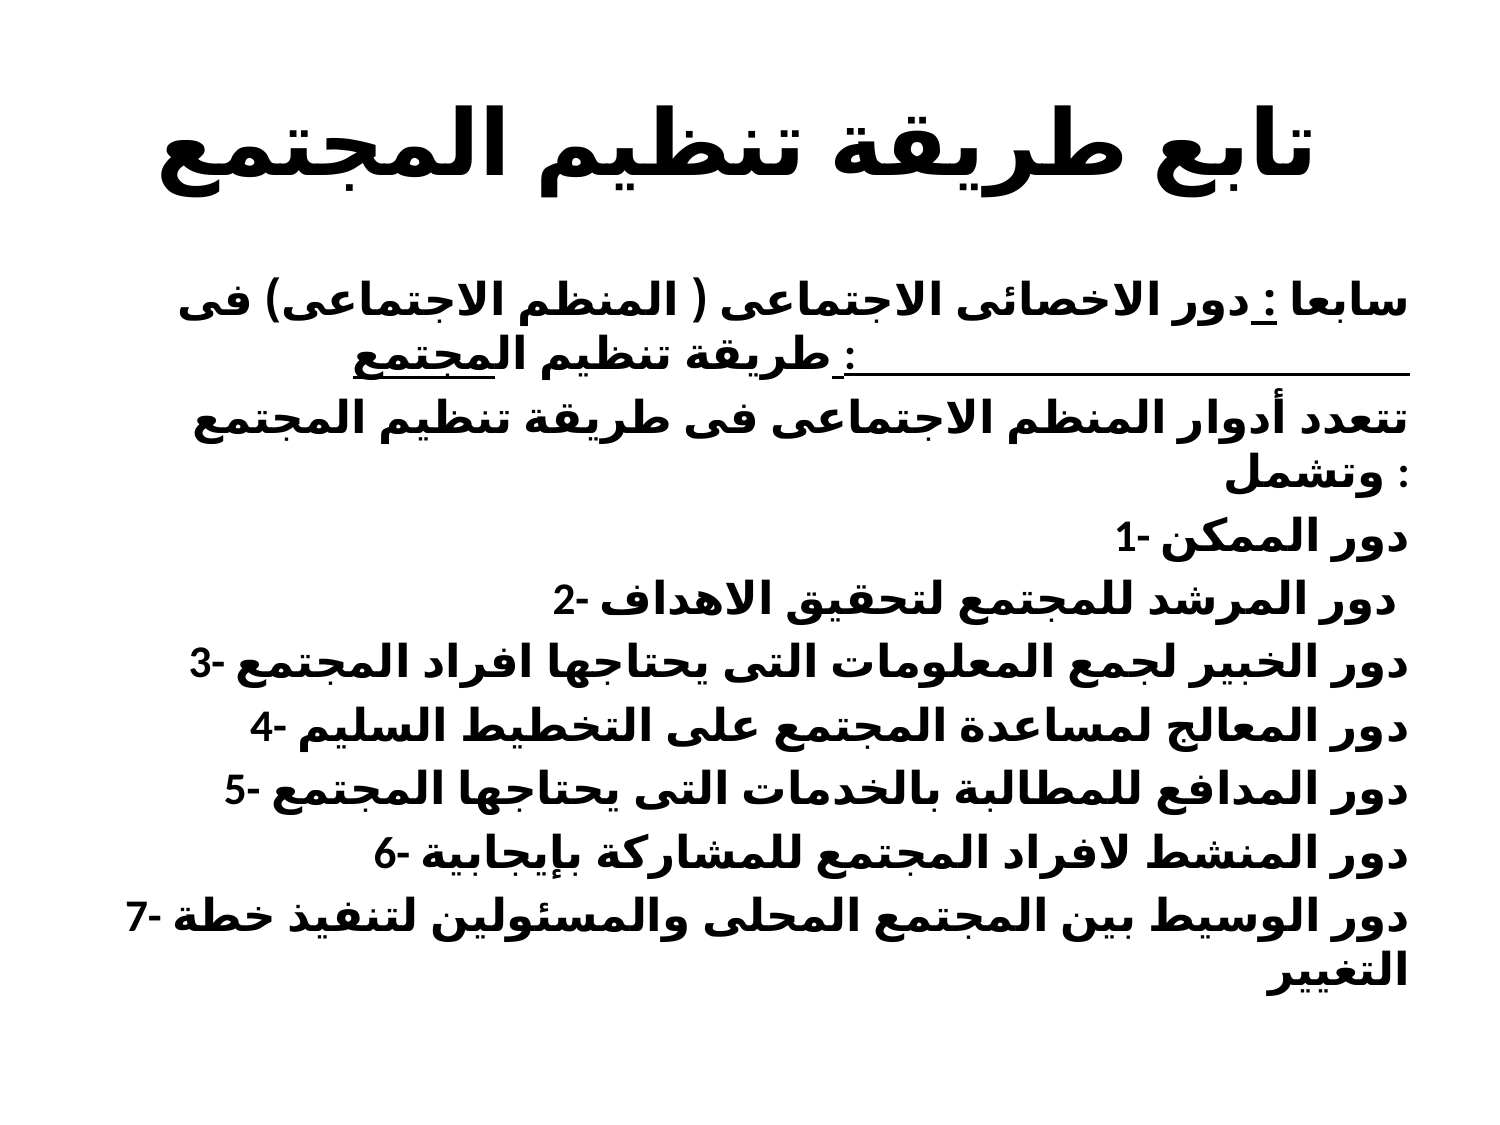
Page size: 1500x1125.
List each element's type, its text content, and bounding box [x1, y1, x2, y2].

list سابعا : دور الاخصائى الاجتماعى ( المنظم الاجتماعى) فى طريقة تنظيم المجتمع : تتعدد أدوار المنظم الاجتماعى فى طريقة تنظيم المجتمع وتشمل : 1- دور الممكن 2- دور المرشد للمجتمع لتحقيق الاهداف 3- دور الخبير لجمع المعلومات التى يحتاجها افراد المجتمع 4- دور المعالج لمساعدة المجتمع على التخطيط السليم 5- دور المدافع للمطالبة بالخدمات التى يحتاجها المجتمع 6- دور المنشط لافراد المجتمع للمشاركة بإيجابية 7- دور الوسيط بين المجتمع المحلى والمسئولين لتنفيذ خطة التغيير [75, 262, 1425, 1005]
title تابع طريقة تنظيم المجتمع [75, 45, 1425, 233]
